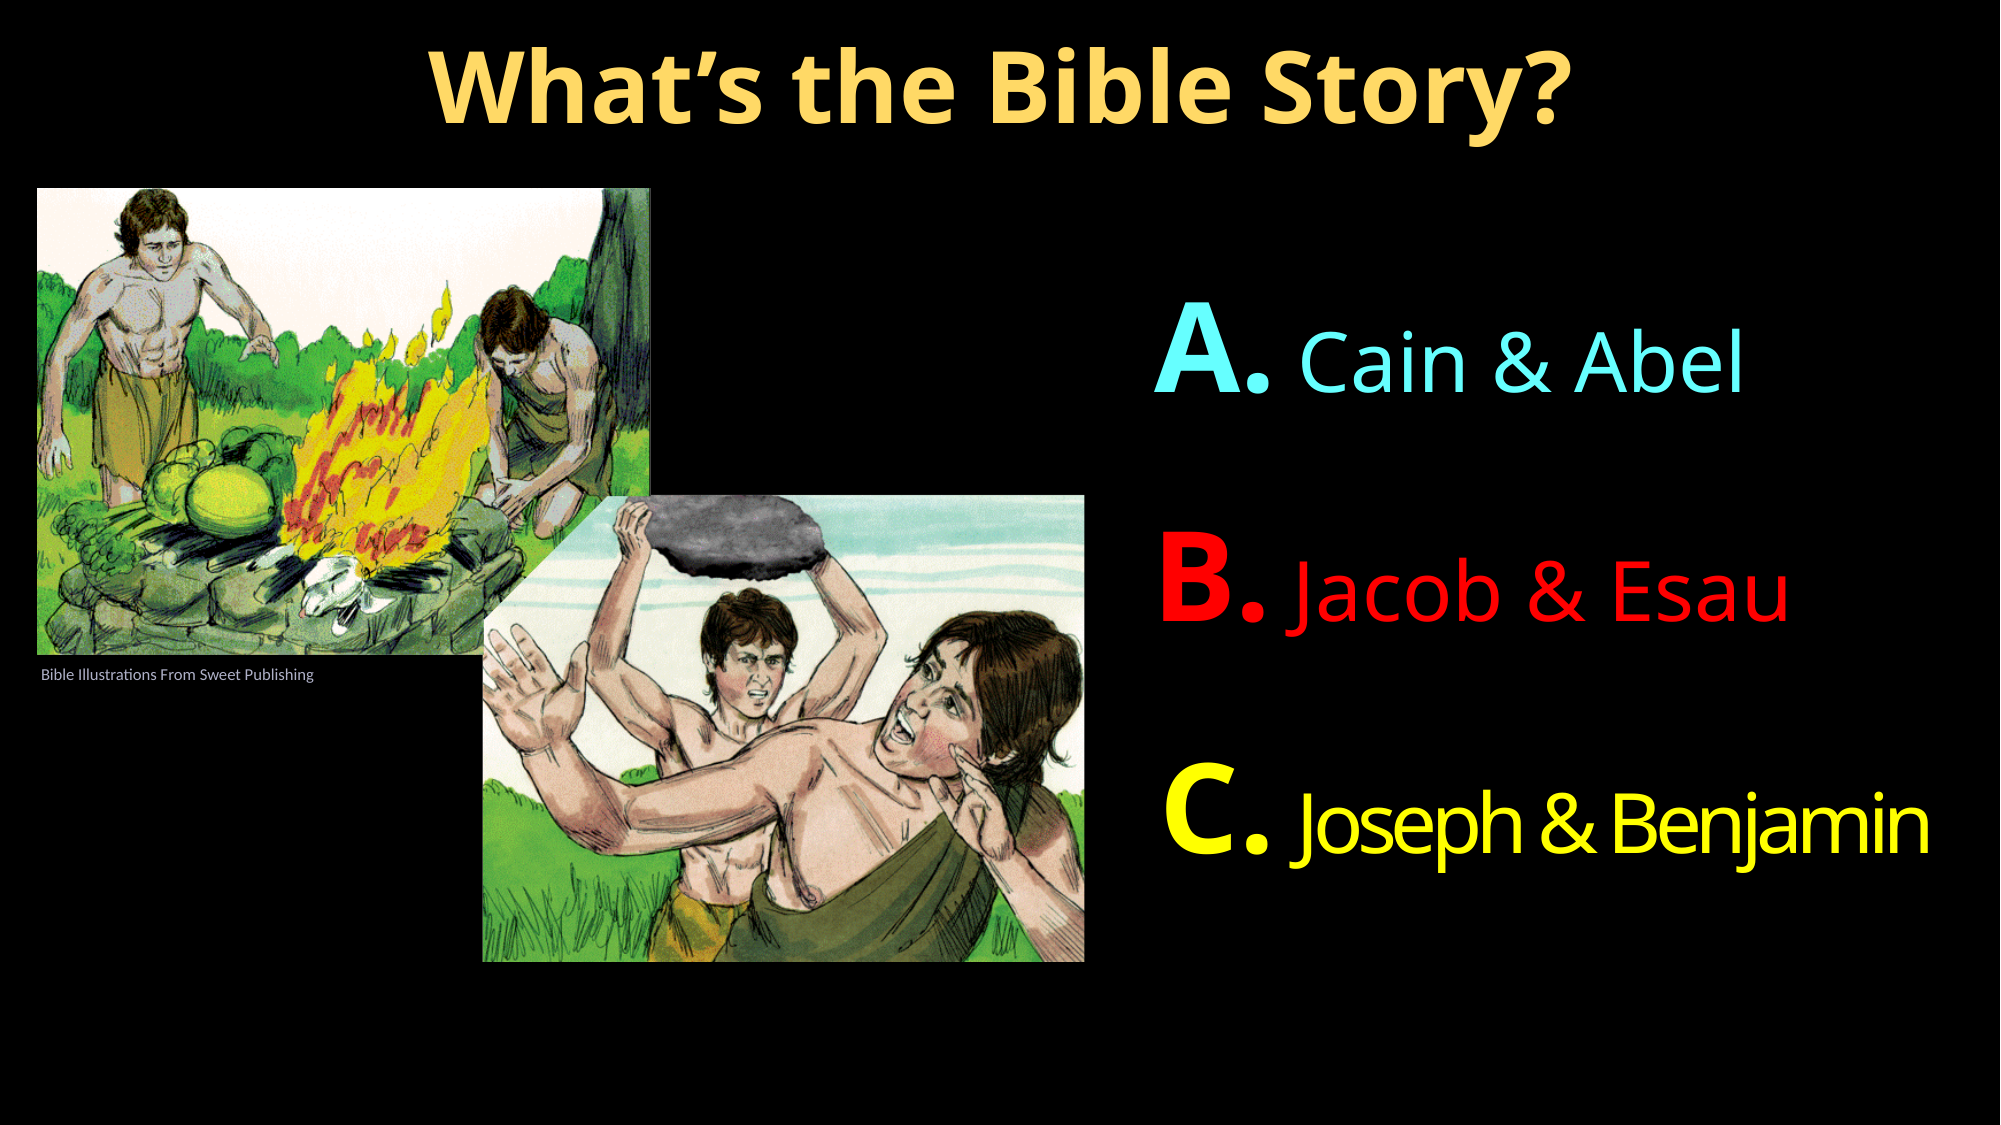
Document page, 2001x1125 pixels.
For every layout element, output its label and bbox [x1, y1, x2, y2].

text_box [0, 0, 2000, 1125]
picture [37, 188, 1085, 962]
